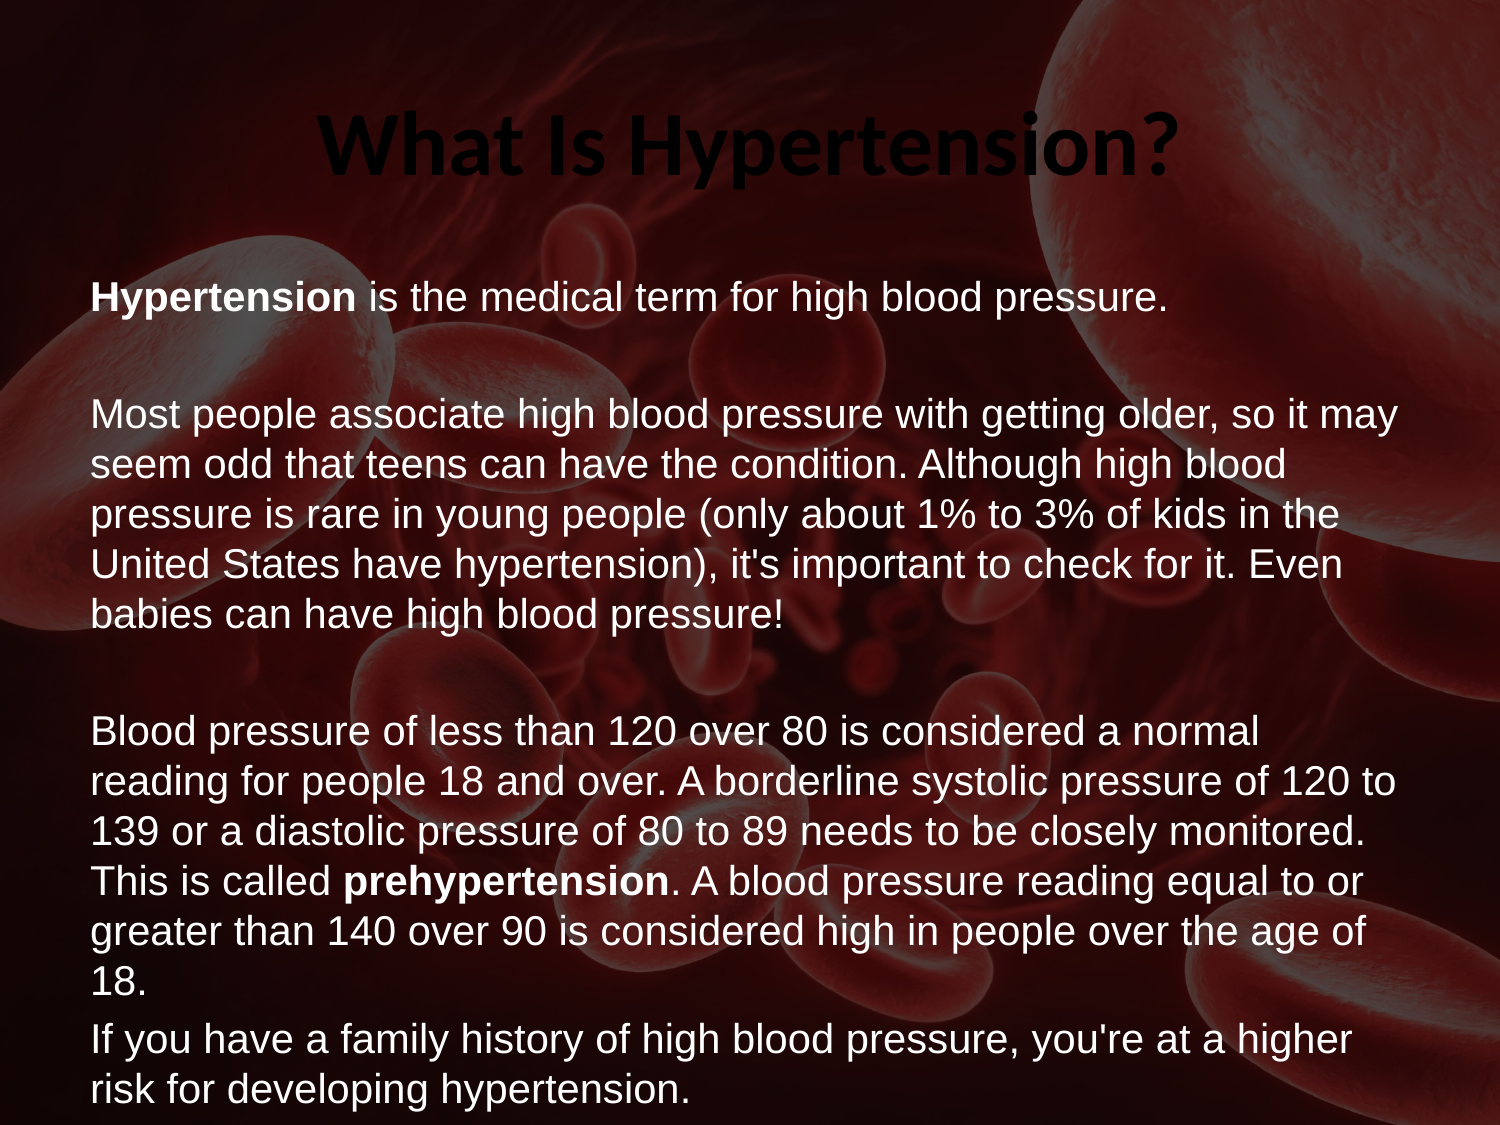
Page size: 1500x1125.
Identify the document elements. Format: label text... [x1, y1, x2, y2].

picture [0, 0, 1500, 1125]
title What Is Hypertension? [75, 45, 1425, 233]
list Hypertension is the medical term for high blood pressure. Most people associate high blood pressure with getting older, so it may seem odd that teens can have the condition. Although high blood pressure is rare in young people (only about 1% to 3% of kids in the United States have hypertension), it's important to check for it. Even babies can have high blood pressure! Blood pressure of less than 120 over 80 is considered a normal reading for people 18 and over. A borderline systolic pressure of 120 to 139 or a diastolic pressure of 80 to 89 needs to be closely monitored. This is called prehypertension. A blood pressure reading equal to or greater than 140 over 90 is considered high in people over the age of 18. If you have a family history of high blood pressure, you're at a higher risk for developing hypertension. [75, 262, 1425, 1071]
